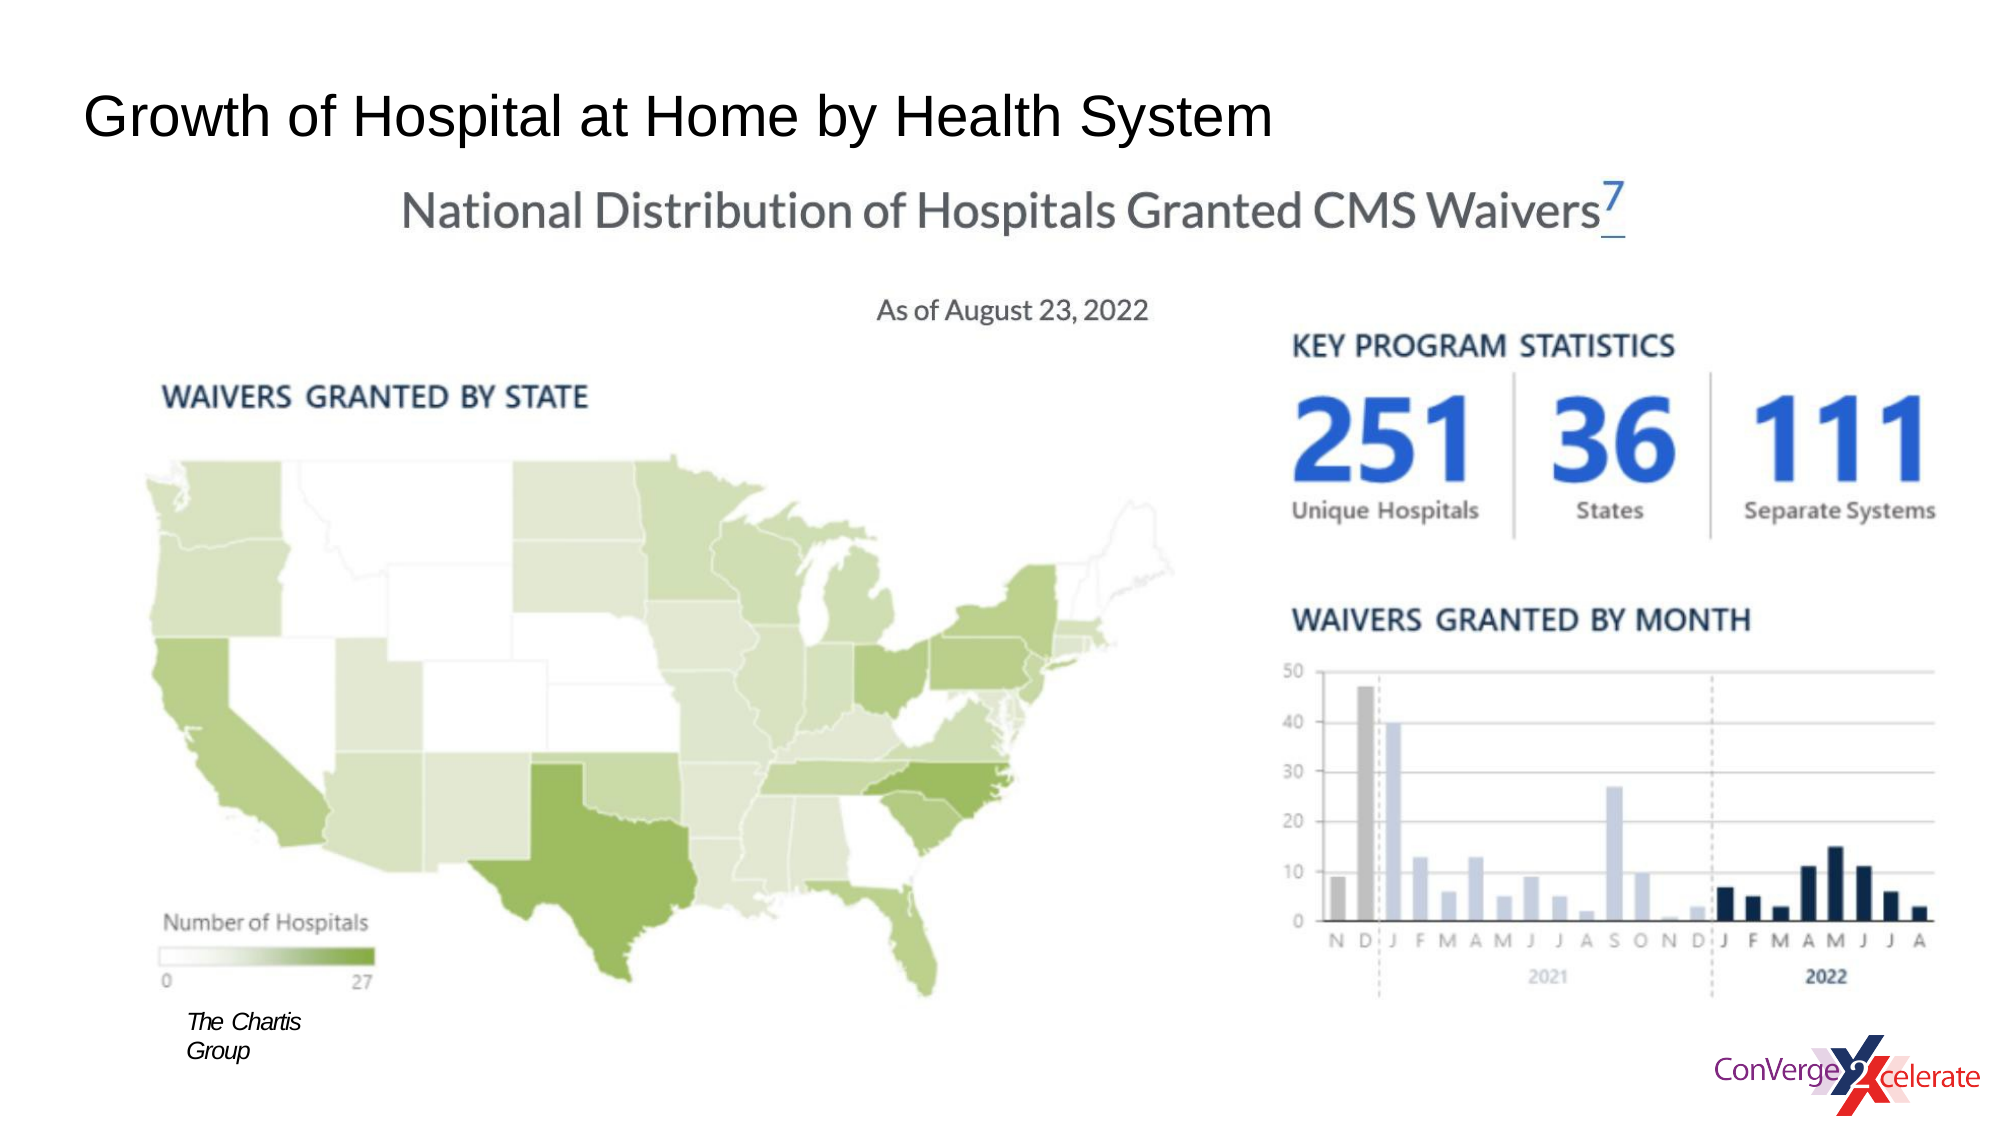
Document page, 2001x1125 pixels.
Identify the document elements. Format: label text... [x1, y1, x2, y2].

text_box The Chartis Group [184, 1049, 369, 1066]
picture [1222, 585, 1940, 1000]
text_box Growth of Hospital at Home by Health System [81, 76, 1659, 149]
picture [131, 176, 1940, 1049]
picture [1715, 1035, 1980, 1116]
